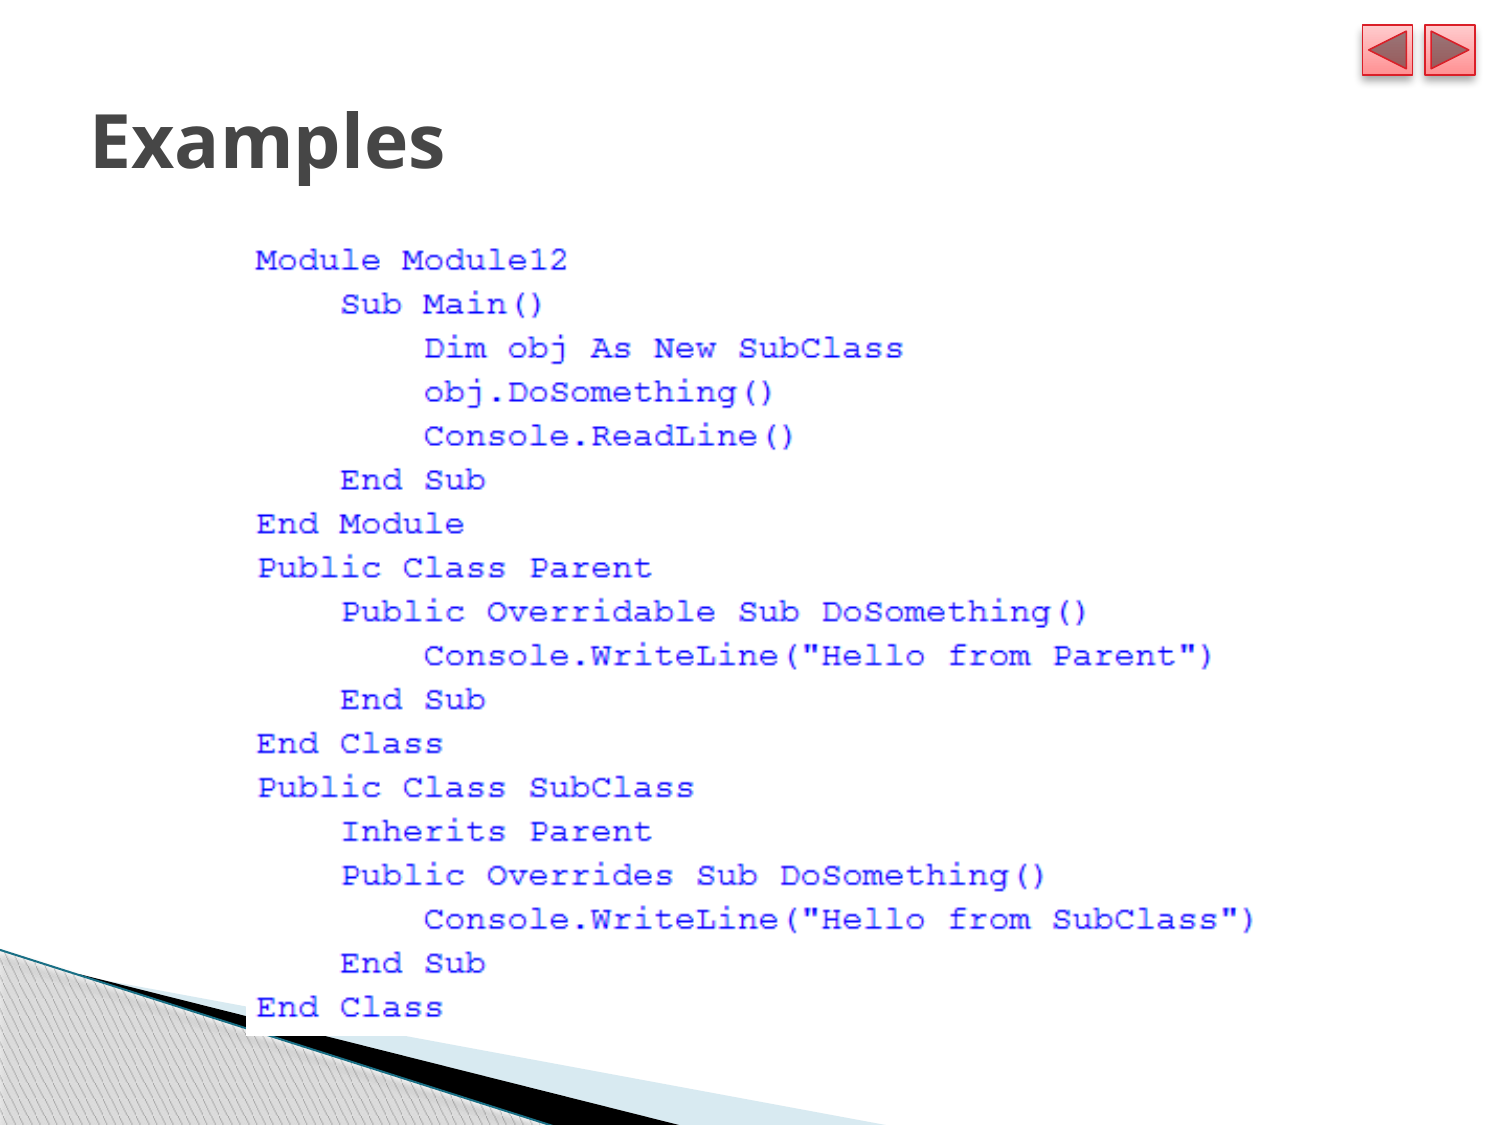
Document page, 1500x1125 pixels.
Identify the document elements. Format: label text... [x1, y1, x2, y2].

picture [246, 243, 1282, 1036]
title Examples [75, 45, 1425, 233]
